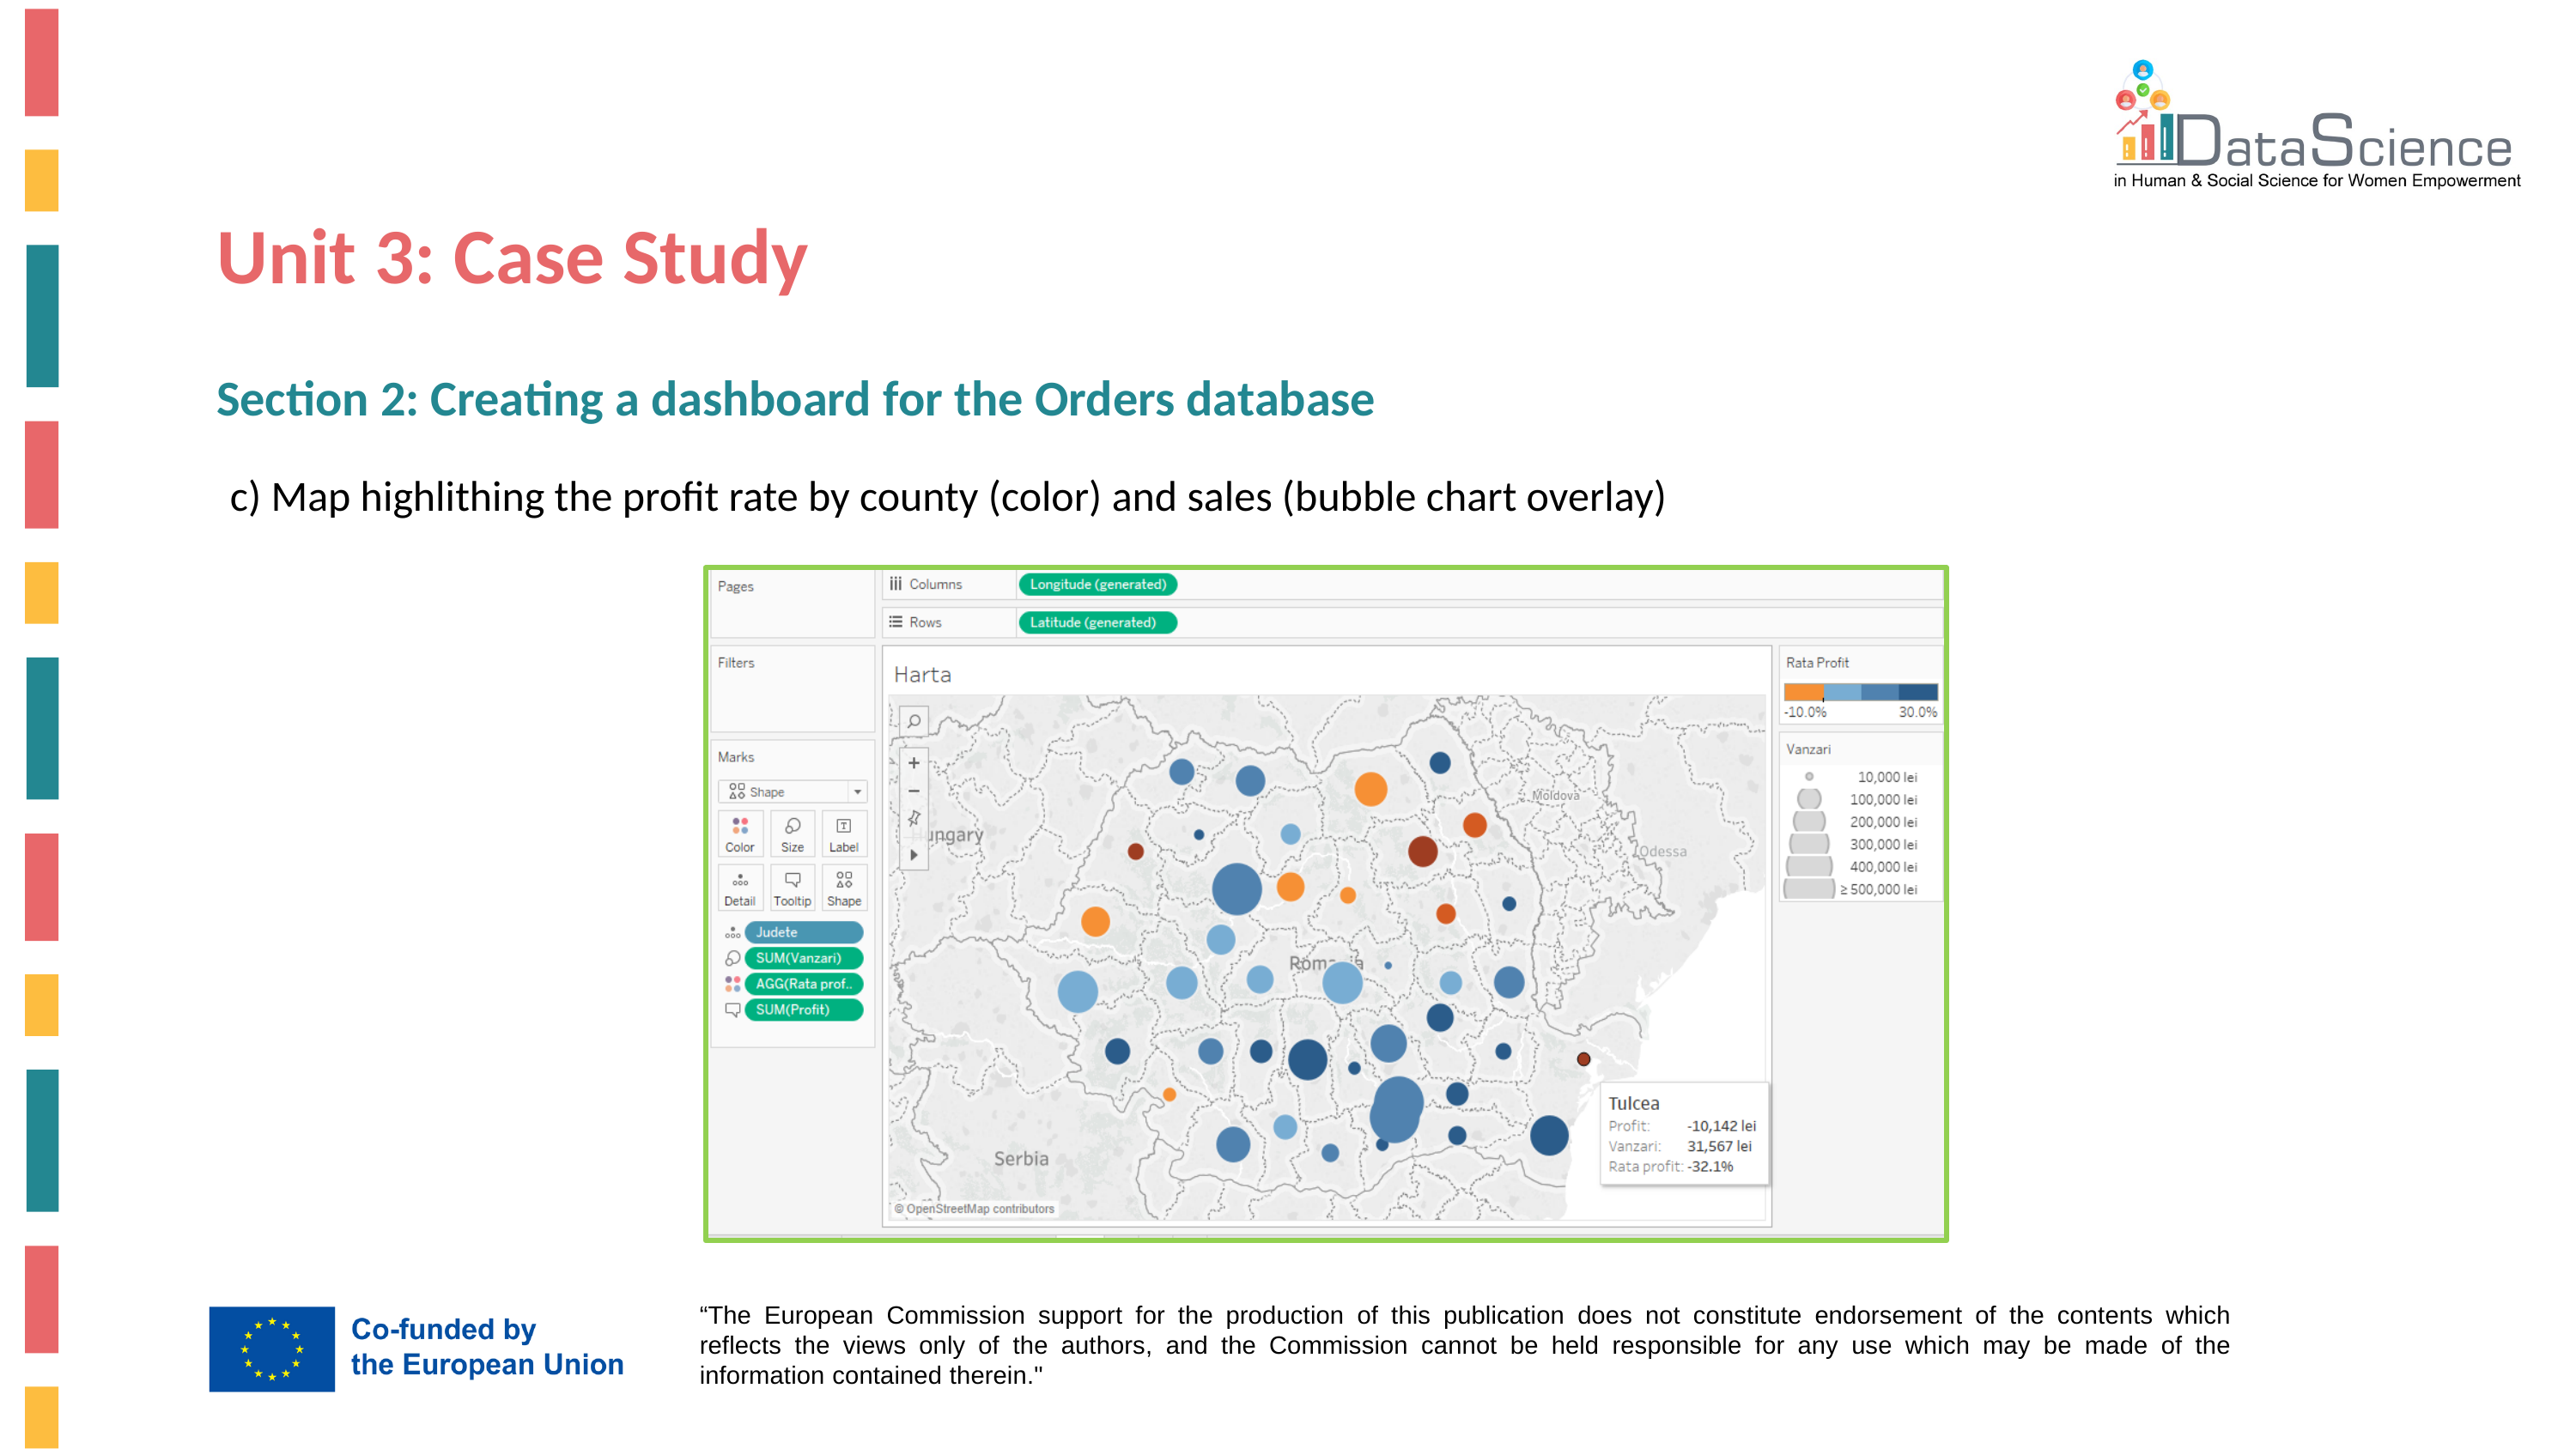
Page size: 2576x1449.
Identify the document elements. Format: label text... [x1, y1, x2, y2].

text_box c) Map highlithing the profit rate by county (color) and sales (bubble chart overlay) [217, 462, 2359, 527]
picture [204, 1301, 655, 1397]
text_box Unit 3: Case Study [204, 198, 1932, 392]
picture [708, 570, 1944, 1238]
text_box Section 2: Creating a dashboard for the Orders database [204, 359, 1619, 433]
picture [2114, 58, 2522, 191]
